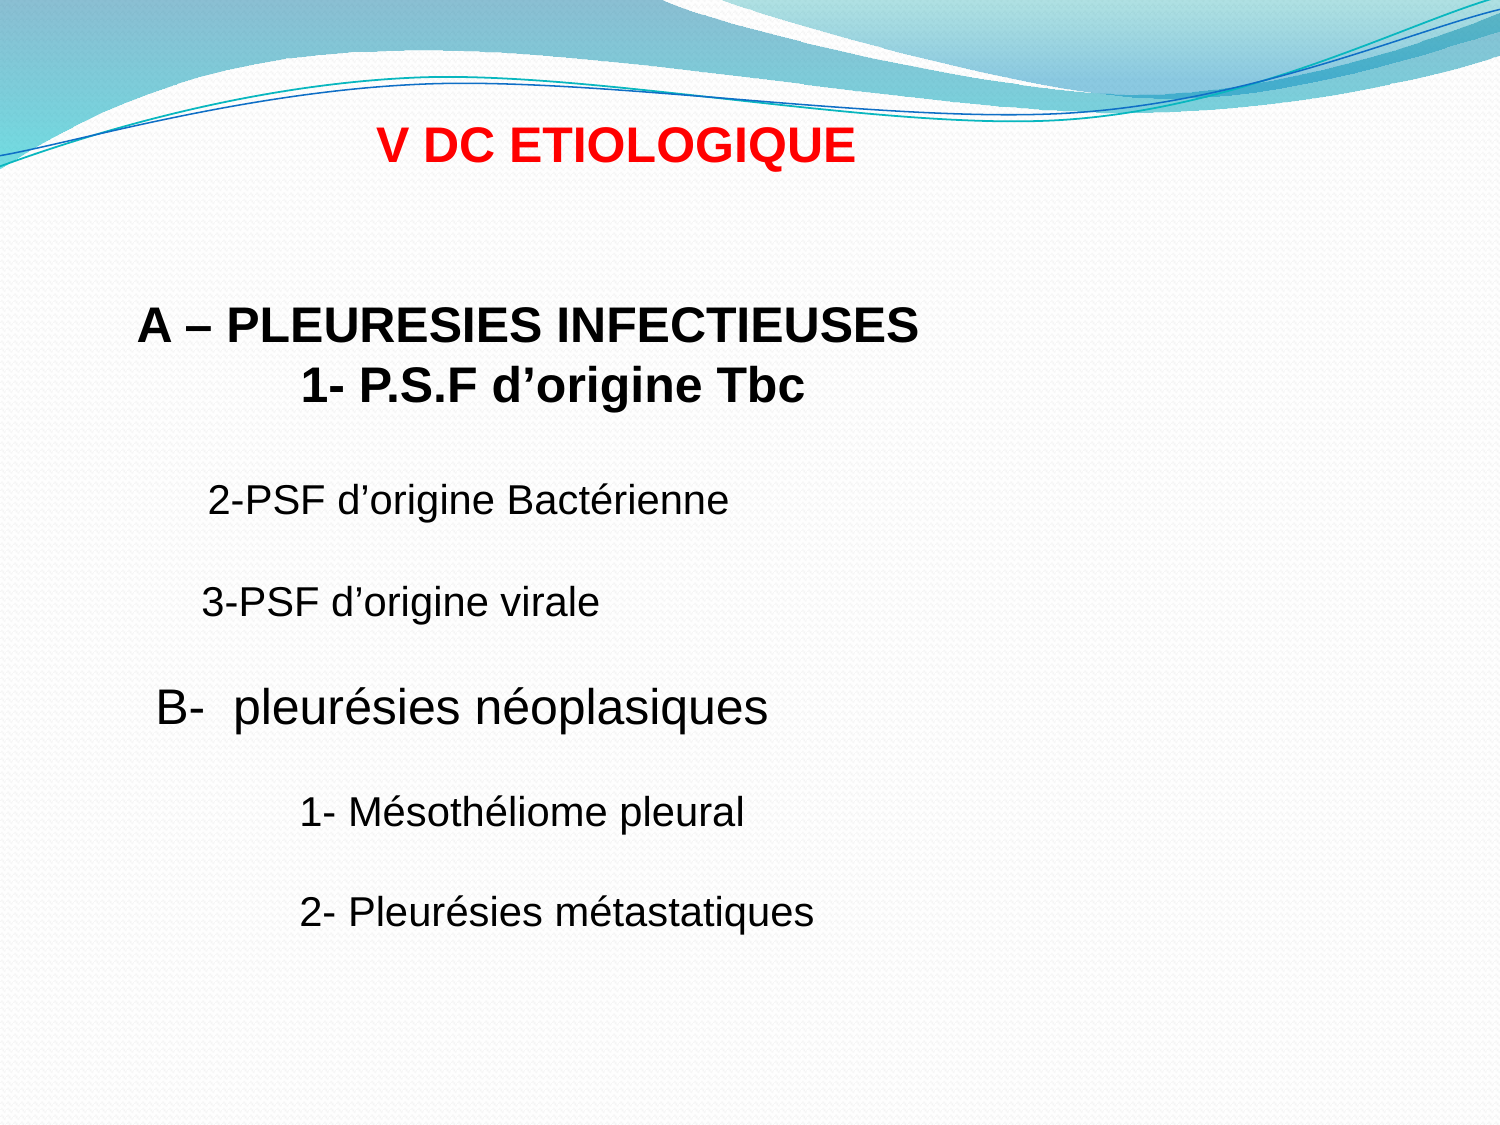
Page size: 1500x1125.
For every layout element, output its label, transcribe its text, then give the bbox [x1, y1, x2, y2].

text_box 2-PSF d’origine Bactérienne 3-PSF d’origine virale B- pleurésies néoplasiques 1- Mésothéliome pleural 2- Pleurésies métastatiques [140, 457, 1125, 942]
text_box V DC ETIOLOGIQUE A – PLEURESIES INFECTIEUSES 1- P.S.F d’origine Tbc [46, 105, 1125, 1021]
